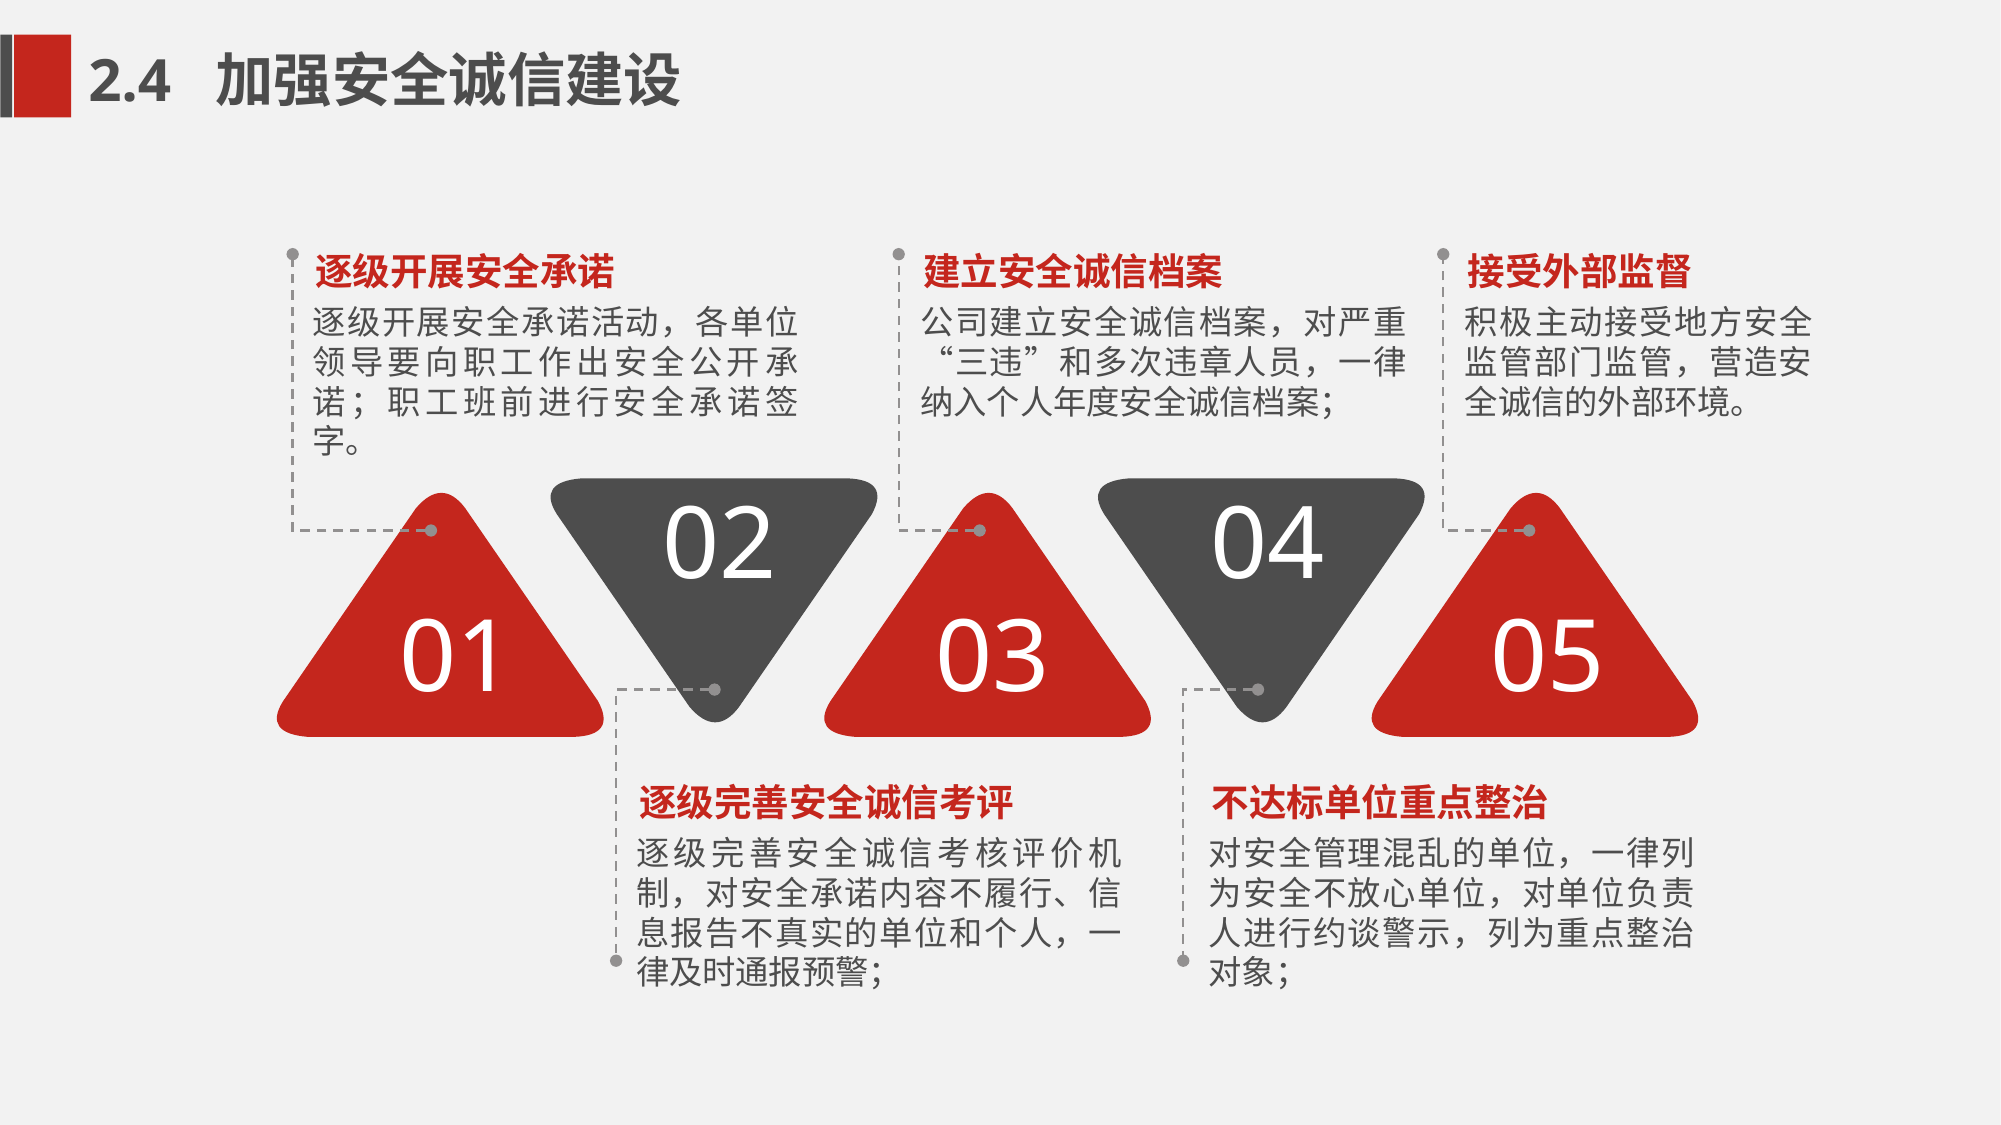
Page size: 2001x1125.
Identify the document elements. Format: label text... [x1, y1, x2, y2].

text_box 接受外部监督 [1452, 240, 1708, 301]
text_box [1437, 247, 1536, 537]
text_box 2.4 加强安全诚信建设 [74, 35, 906, 121]
text_box 05 [1475, 583, 1620, 719]
text_box 逐级完善安全诚信考评 [624, 771, 1030, 832]
text_box [1097, 478, 1425, 723]
text_box 公司建立安全诚信档案，对严重“三违”和多次违章人员，一律纳入个人年度安全诚信档案； [905, 293, 1421, 429]
text_box [1177, 683, 1265, 967]
text_box [609, 683, 721, 967]
text_box 不达标单位重点整治 [1196, 771, 1565, 832]
text_box [276, 492, 604, 737]
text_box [0, 34, 72, 118]
text_box 04 [1195, 471, 1341, 606]
text_box [286, 247, 438, 537]
text_box [1371, 492, 1699, 737]
text_box [892, 247, 986, 537]
text_box [550, 478, 878, 723]
text_box 逐级开展安全承诺 [300, 240, 631, 301]
text_box 逐级开展安全承诺活动，各单位领导要向职工作出安全公开承诺；职工班前进行安全承诺签字。 [297, 293, 814, 468]
text_box 对安全管理混乱的单位，一律列为安全不放心单位，对单位负责人进行约谈警示，列为重点整治对象； [1193, 824, 1710, 999]
text_box 02 [647, 471, 792, 606]
text_box 01 [384, 583, 530, 719]
text_box 逐级完善安全诚信考核评价机制，对安全承诺内容不履行、信息报告不真实的单位和个人，一律及时通报预警； [621, 824, 1137, 999]
text_box 03 [921, 583, 1066, 719]
text_box 积极主动接受地方安全监管部门监管，营造安全诚信的外部环境。 [1450, 293, 1828, 429]
text_box 建立安全诚信档案 [908, 240, 1239, 301]
text_box [824, 492, 1151, 737]
